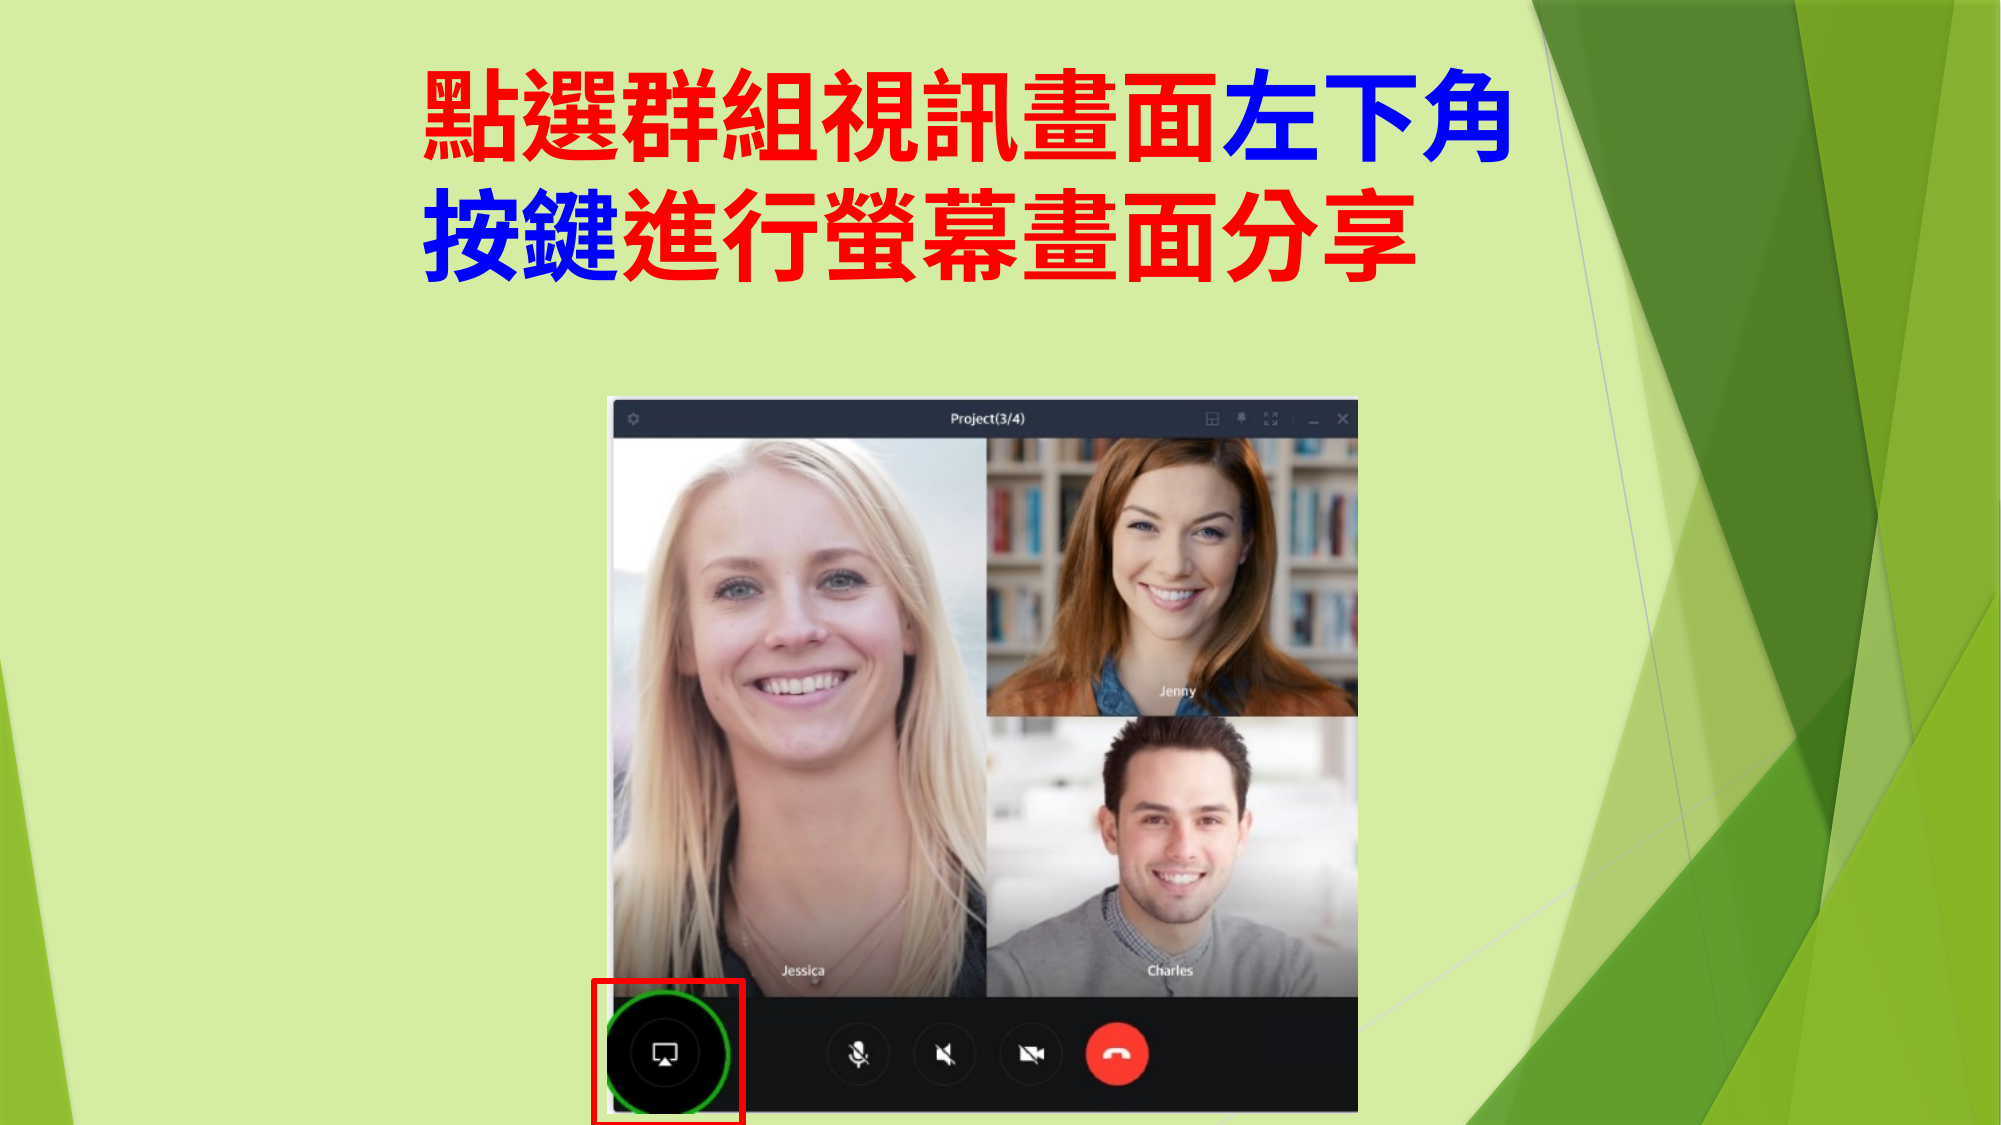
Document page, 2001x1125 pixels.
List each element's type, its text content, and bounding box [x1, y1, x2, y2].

title 點選群組視訊畫面左下角 按鍵進行螢幕畫面分享 [406, 45, 1559, 294]
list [606, 395, 1358, 1115]
text_box [593, 979, 744, 1125]
